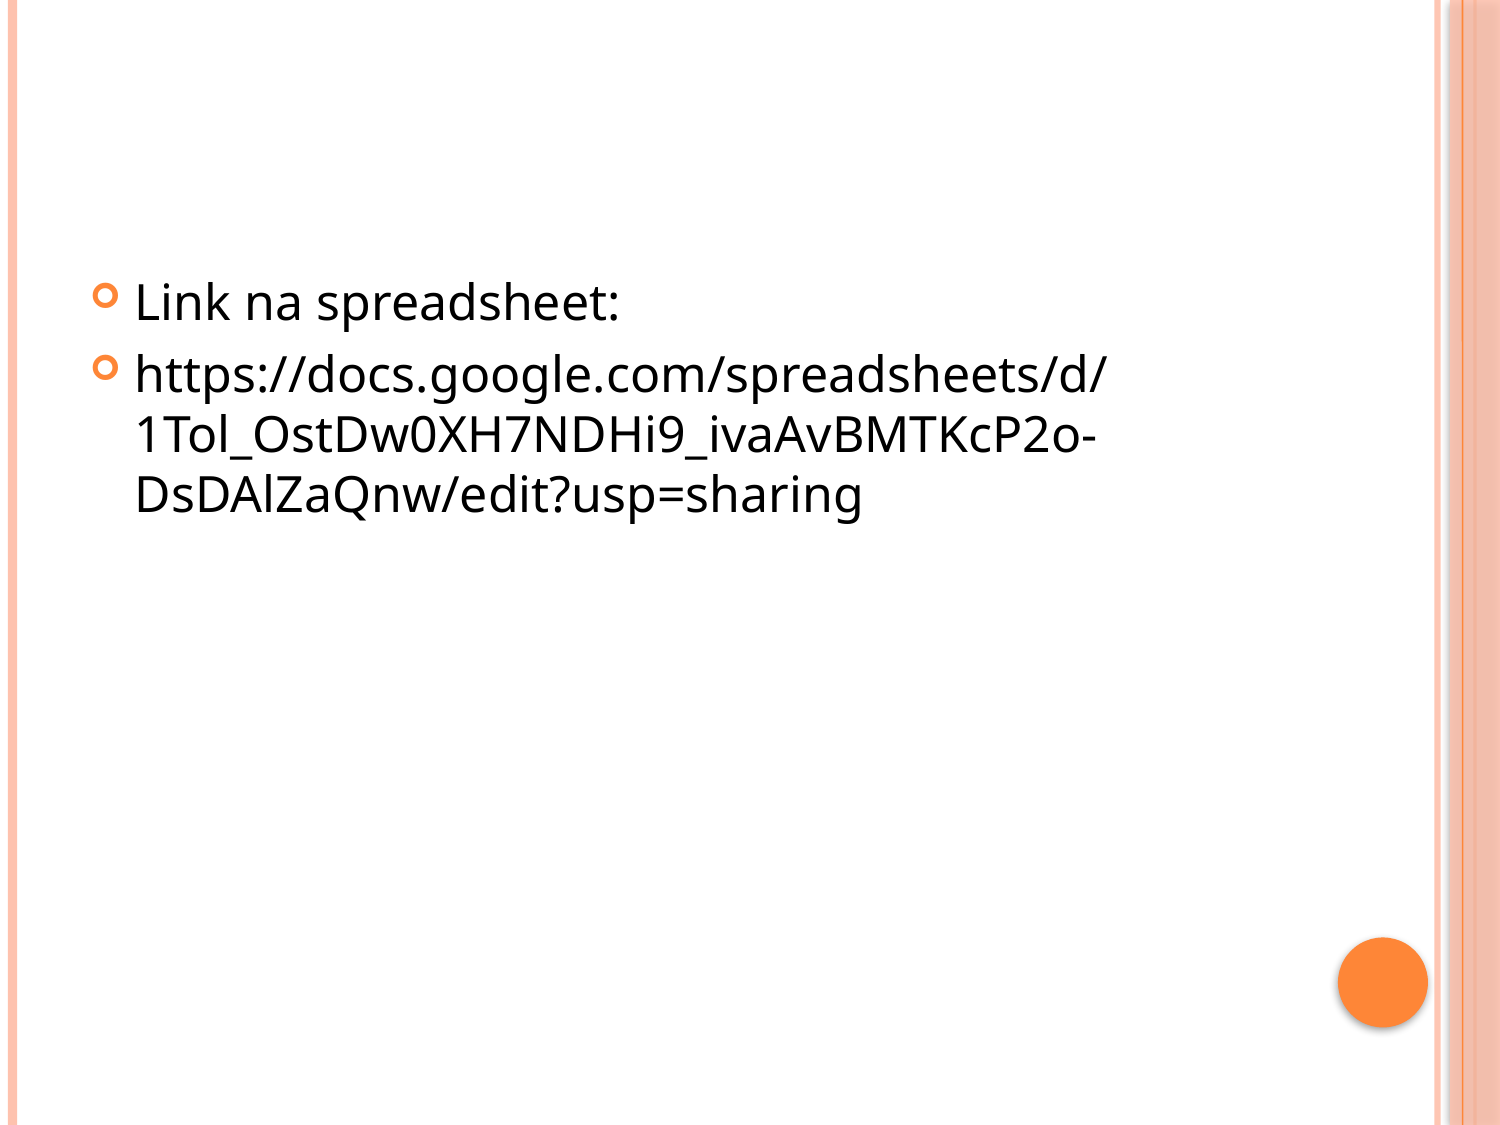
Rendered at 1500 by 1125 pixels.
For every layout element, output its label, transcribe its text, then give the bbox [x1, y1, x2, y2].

list Link na spreadsheet: https://docs.google.com/spreadsheets/d/1Tol_OstDw0XH7NDHi9_ivaAvBMTKcP2o-DsDAlZaQnw/edit?usp=sharing [75, 262, 1300, 1062]
